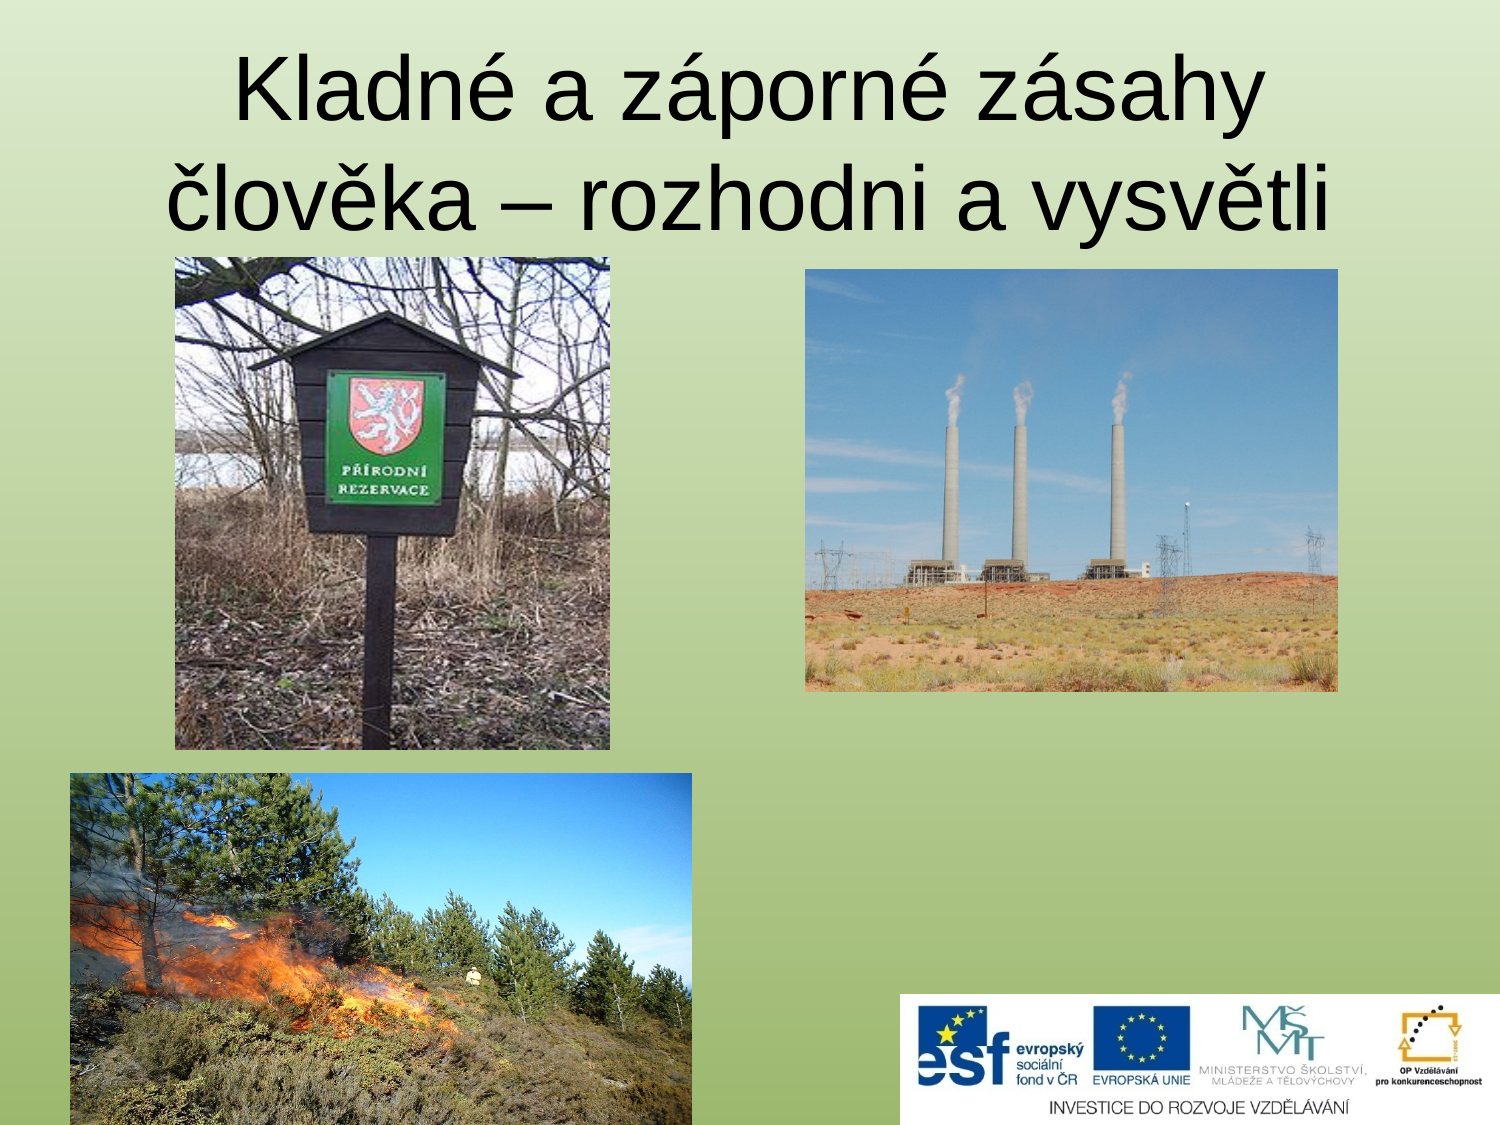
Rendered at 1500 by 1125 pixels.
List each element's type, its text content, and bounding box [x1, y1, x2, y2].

picture [70, 773, 692, 1125]
picture [175, 257, 610, 751]
title Kladné a záporné zásahy člověka – rozhodni a vysvětli [75, 45, 1425, 233]
picture [899, 993, 1500, 1125]
picture [805, 269, 1338, 692]
